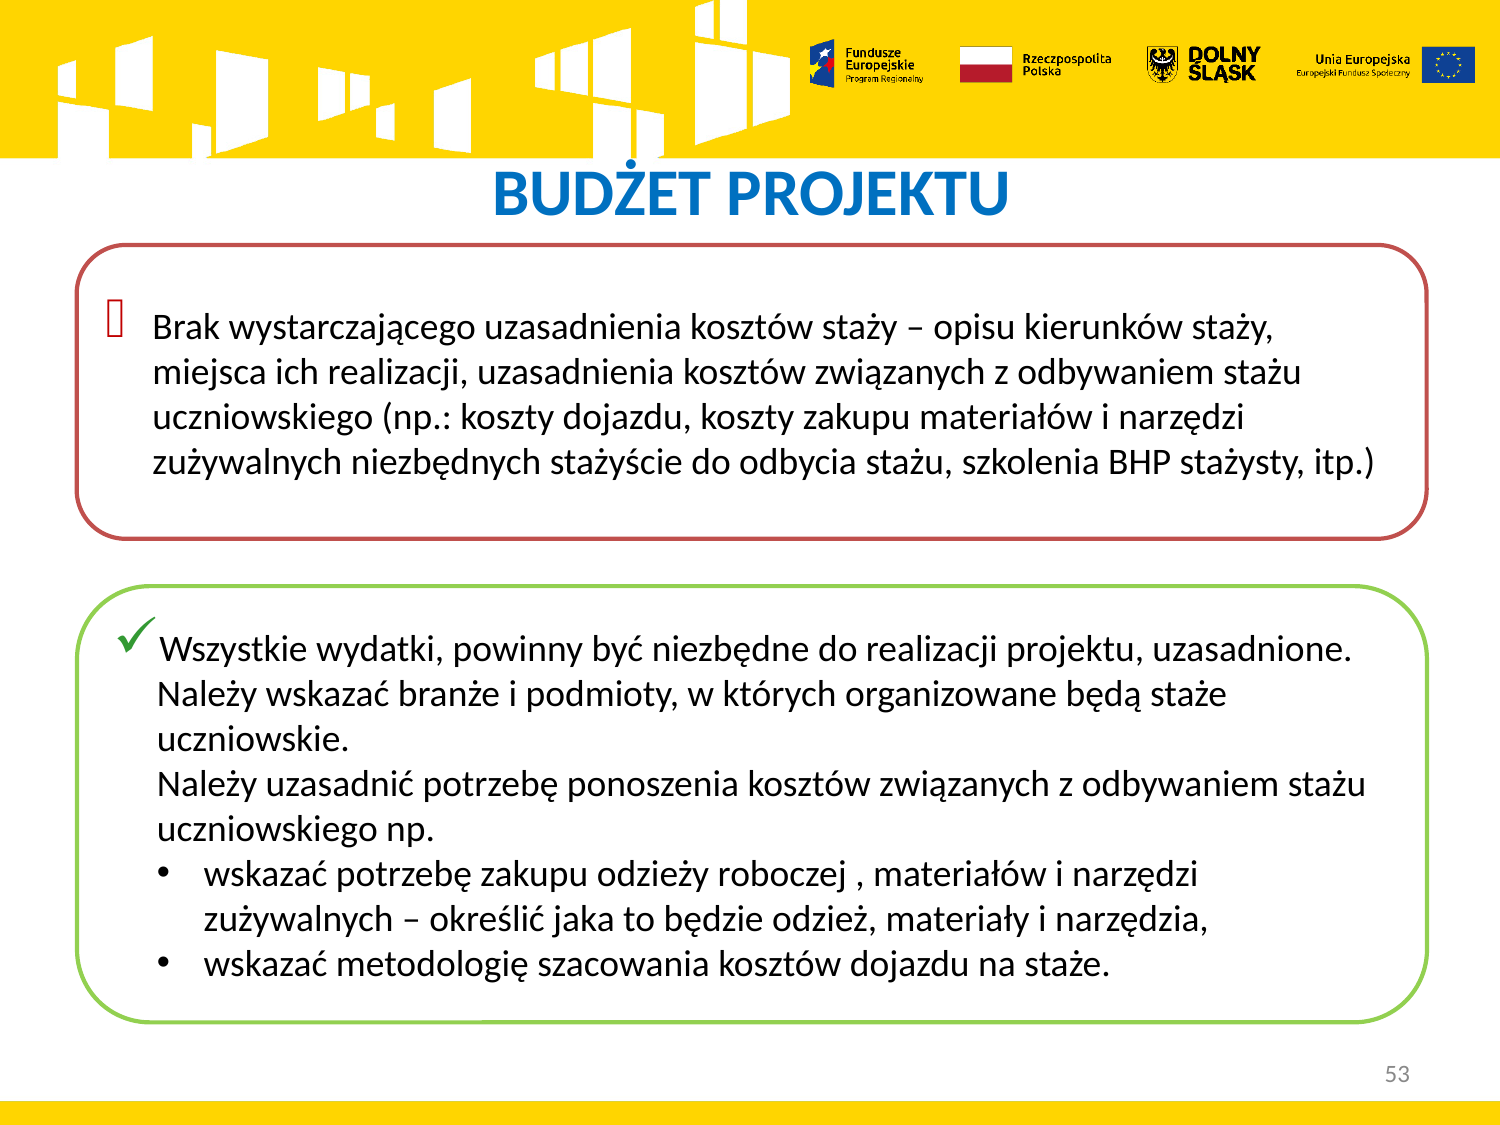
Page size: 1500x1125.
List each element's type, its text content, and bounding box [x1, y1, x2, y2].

title BUDŻET PROJEKTU [76, 152, 1427, 225]
text_box Wszystkie wydatki, powinny być niezbędne do realizacji projektu, uzasadnione. Należy wskazać branże i podmioty, w których organizowane będą staże uczniowskie. Należy uzasadnić potrzebę ponoszenia kosztów związanych z odbywaniem stażu uczniowskiego np. wskazać potrzebę zakupu odzieży roboczej , materiałów i narzędzi zużywalnych – określić jaka to będzie odzież, materiały i narzędzia, wskazać metodologię szacowania kosztów dojazdu na staże. [74, 584, 1430, 1025]
slide_number 53 [1074, 1042, 1425, 1103]
text_box Brak wystarczającego uzasadnienia kosztów staży – opisu kierunków staży, miejsca ich realizacji, uzasadnienia kosztów związanych z odbywaniem stażu uczniowskiego (np.: koszty dojazdu, koszty zakupu materiałów i narzędzi zużywalnych niezbędnych stażyście do odbycia stażu, szkolenia BHP stażysty, itp.) [74, 242, 1429, 541]
picture [0, 0, 1500, 1125]
